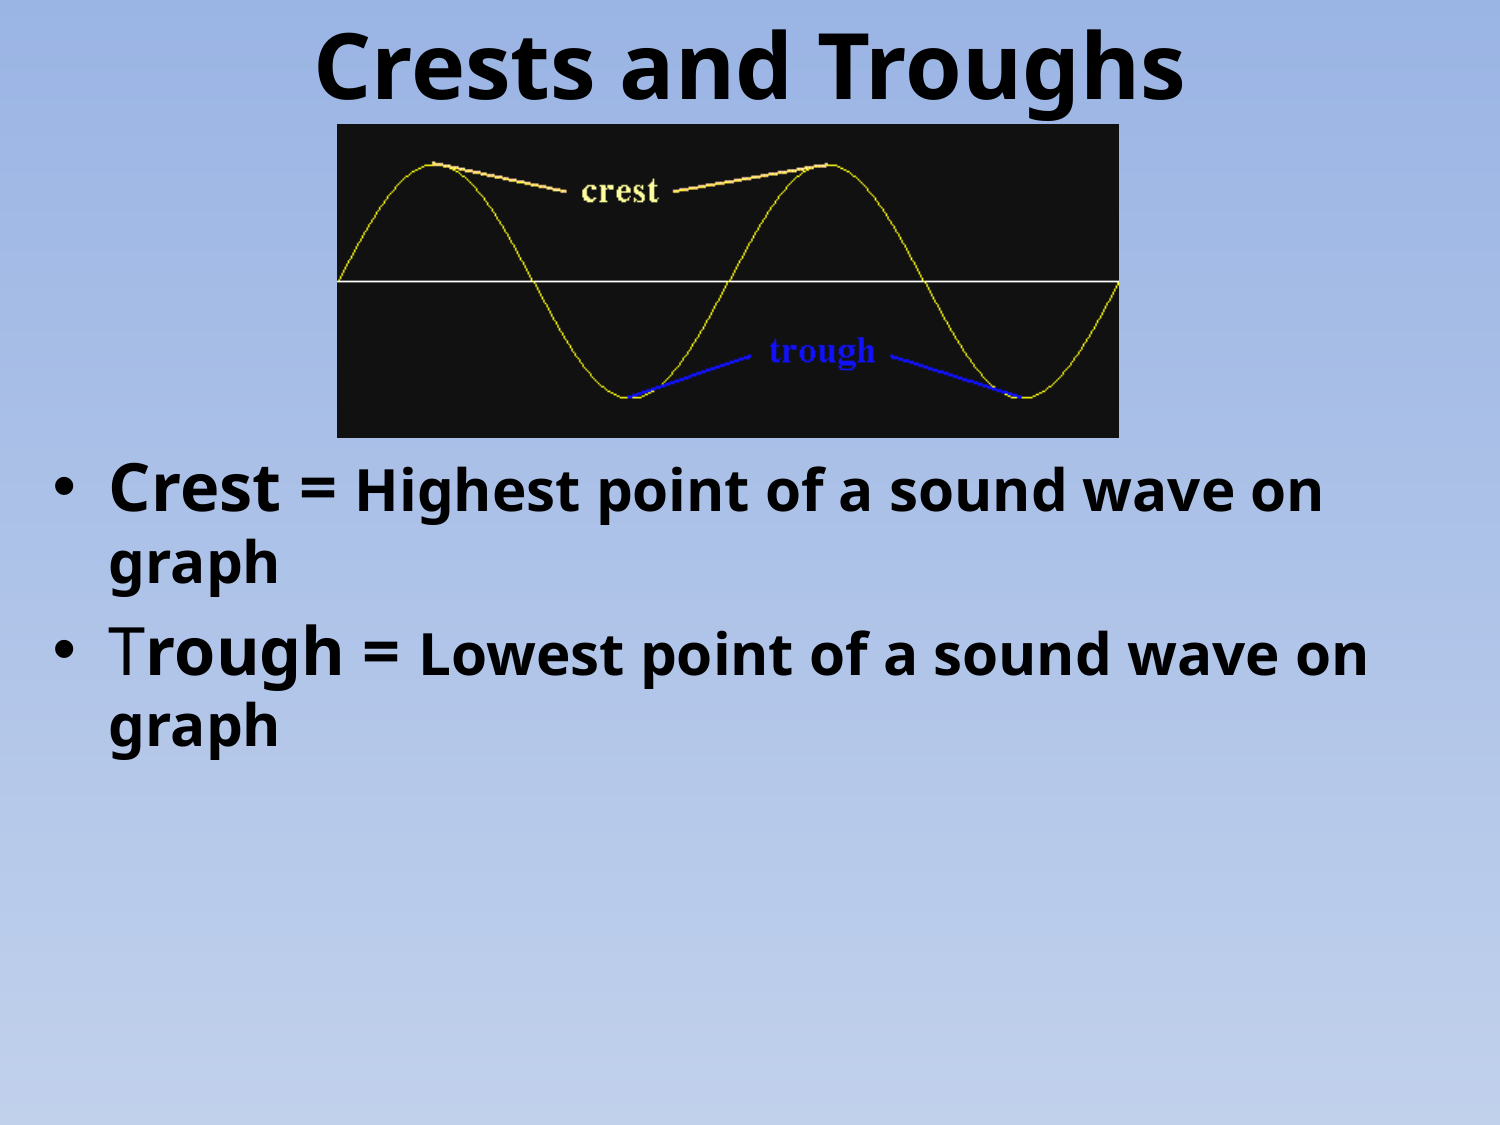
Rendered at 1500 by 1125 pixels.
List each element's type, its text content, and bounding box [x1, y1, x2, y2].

list Crest = Highest point of a sound wave on graph Trough = Lowest point of a sound wave on graph [37, 437, 1475, 1050]
picture [337, 124, 1119, 438]
title Crests and Troughs [75, 0, 1425, 125]
